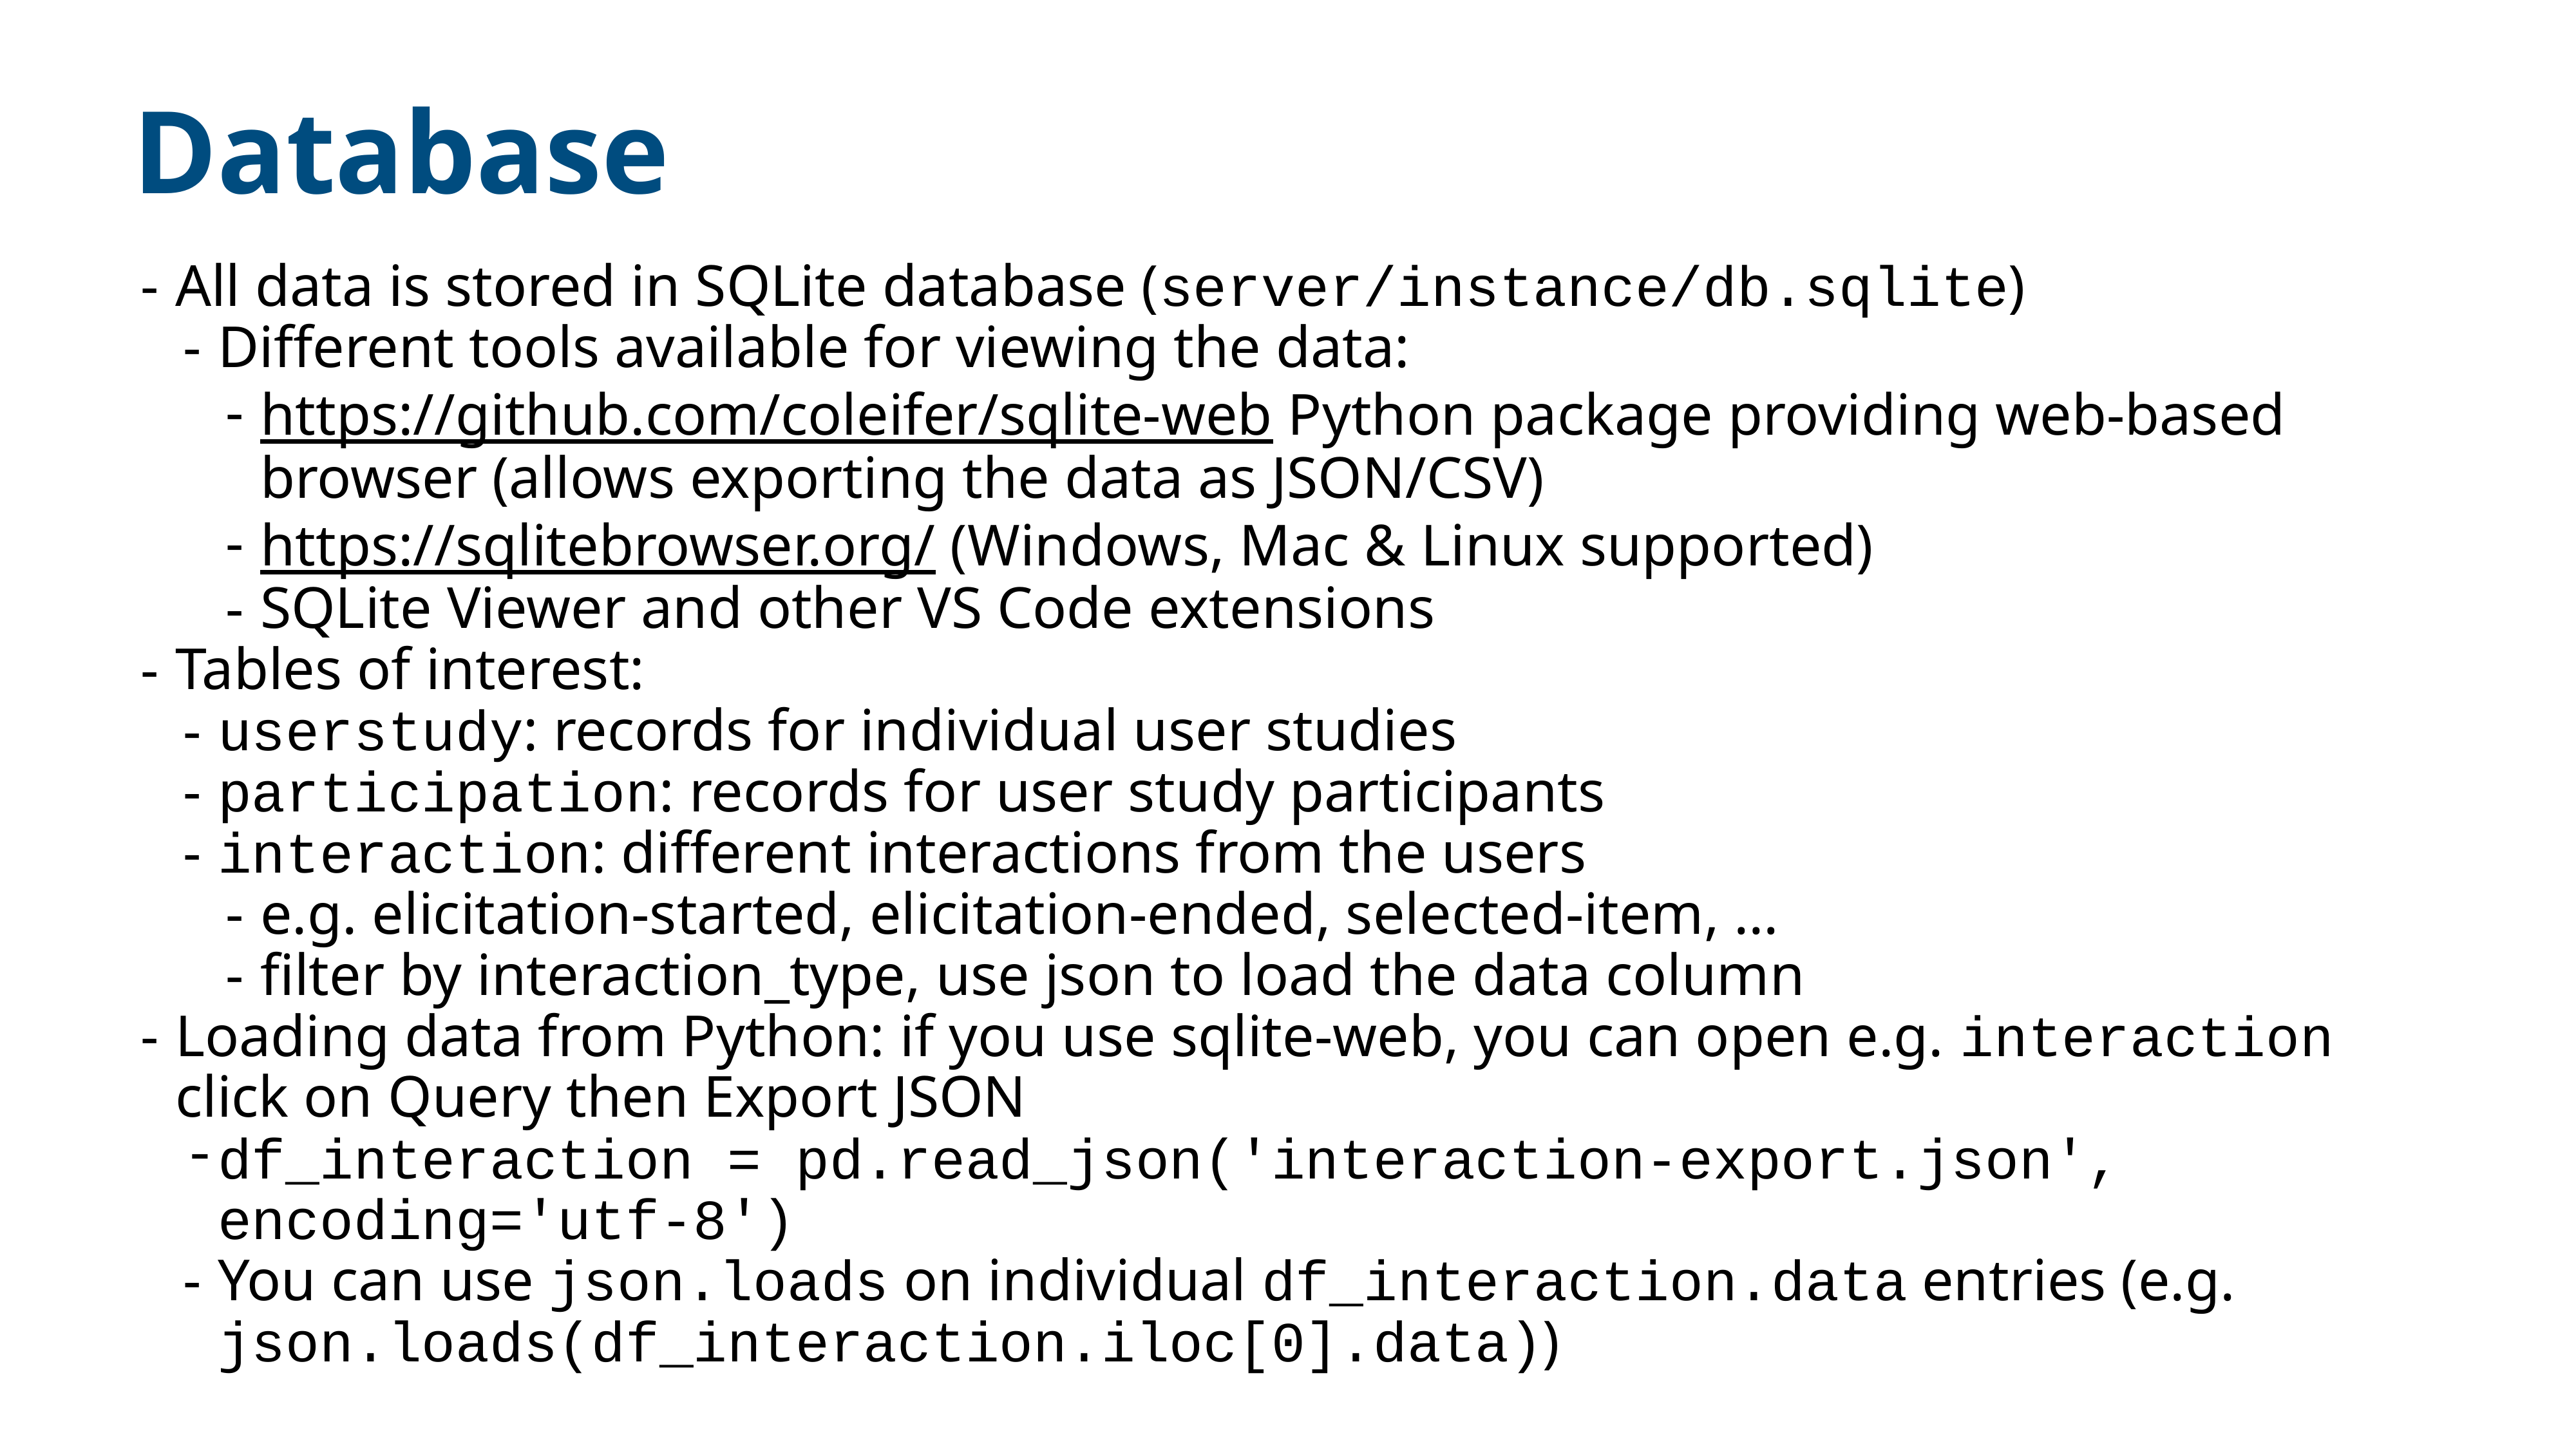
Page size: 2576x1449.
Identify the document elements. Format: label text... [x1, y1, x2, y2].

list All data is stored in SQLite database (server/instance/db.sqlite) Different tools available for viewing the data: https://github.com/coleifer/sqlite-web Python package providing web-based browser (allows exporting the data as JSON/CSV) https://sqlitebrowser.org/ (Windows, Mac & Linux supported) SQLite Viewer and other VS Code extensions Tables of interest: userstudy: records for individual user studies participation: records for user study participants interaction: different interactions from the users e.g. elicitation-started, elicitation-ended, selected-item, … filter by interaction_type, use json to load the data column Loading data from Python: if you use sqlite-web, you can open e.g. interaction click on Query then Export JSON df_interaction = pd.read_json('interaction-export.json', encoding='utf-8') You can use json.loads on individual df_interaction.data entries (e.g. json.loads(df_interaction.iloc[0].data)) [127, 252, 2449, 1388]
title Database [127, 100, 2449, 252]
